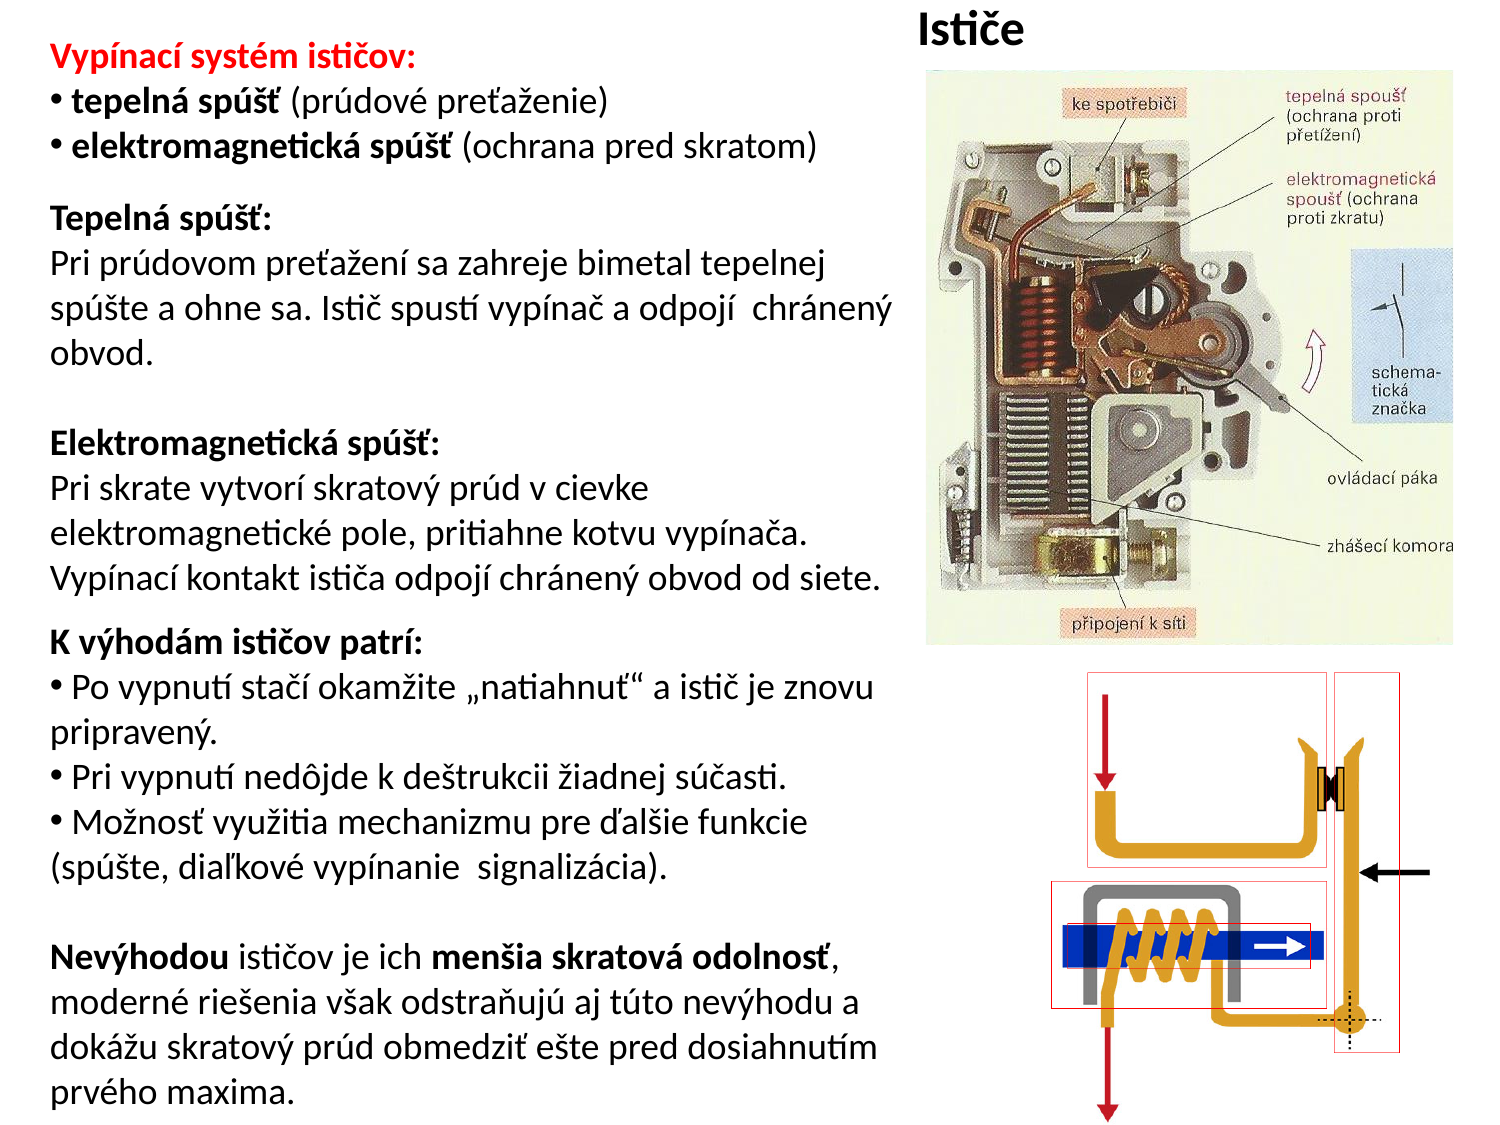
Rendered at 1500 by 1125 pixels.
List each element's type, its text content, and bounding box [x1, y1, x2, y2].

text_box Ističe [902, 0, 1348, 63]
text_box Vypínací systém ističov: tepelná spúšť (prúdové preťaženie) elektromagnetická spúšť (ochrana pred skratom) [35, 23, 1500, 174]
picture [925, 70, 1454, 645]
picture [1042, 667, 1436, 1125]
text_box K výhodám ističov patrí: Po vypnutí stačí okamžite „natiahnuť“ a istič je znovu pripravený. Pri vypnutí nedôjde k deštrukcii žiadnej súčasti. Možnosť využitia mechanizmu pre ďalšie funkcie (spúšte, diaľkové vypínanie signalizácia). Nevýhodou ističov je ich menšia skratová odolnosť, moderné riešenia však odstraňujú aj túto nevýhodu a dokážu skratový prúd obmedziť ešte pred dosiahnutím prvého maxima. [35, 609, 903, 1120]
text_box Tepelná spúšť: Pri prúdovom preťažení sa zahreje bimetal tepelnej spúšte a ohne sa. Istič spustí vypínač a odpojí chránený obvod. Elektromagnetická spúšť: Pri skrate vytvorí skratový prúd v cievke elektromagnetické pole, pritiahne kotvu vypínača. Vypínací kontakt ističa odpojí chránený obvod od siete. [35, 185, 920, 605]
